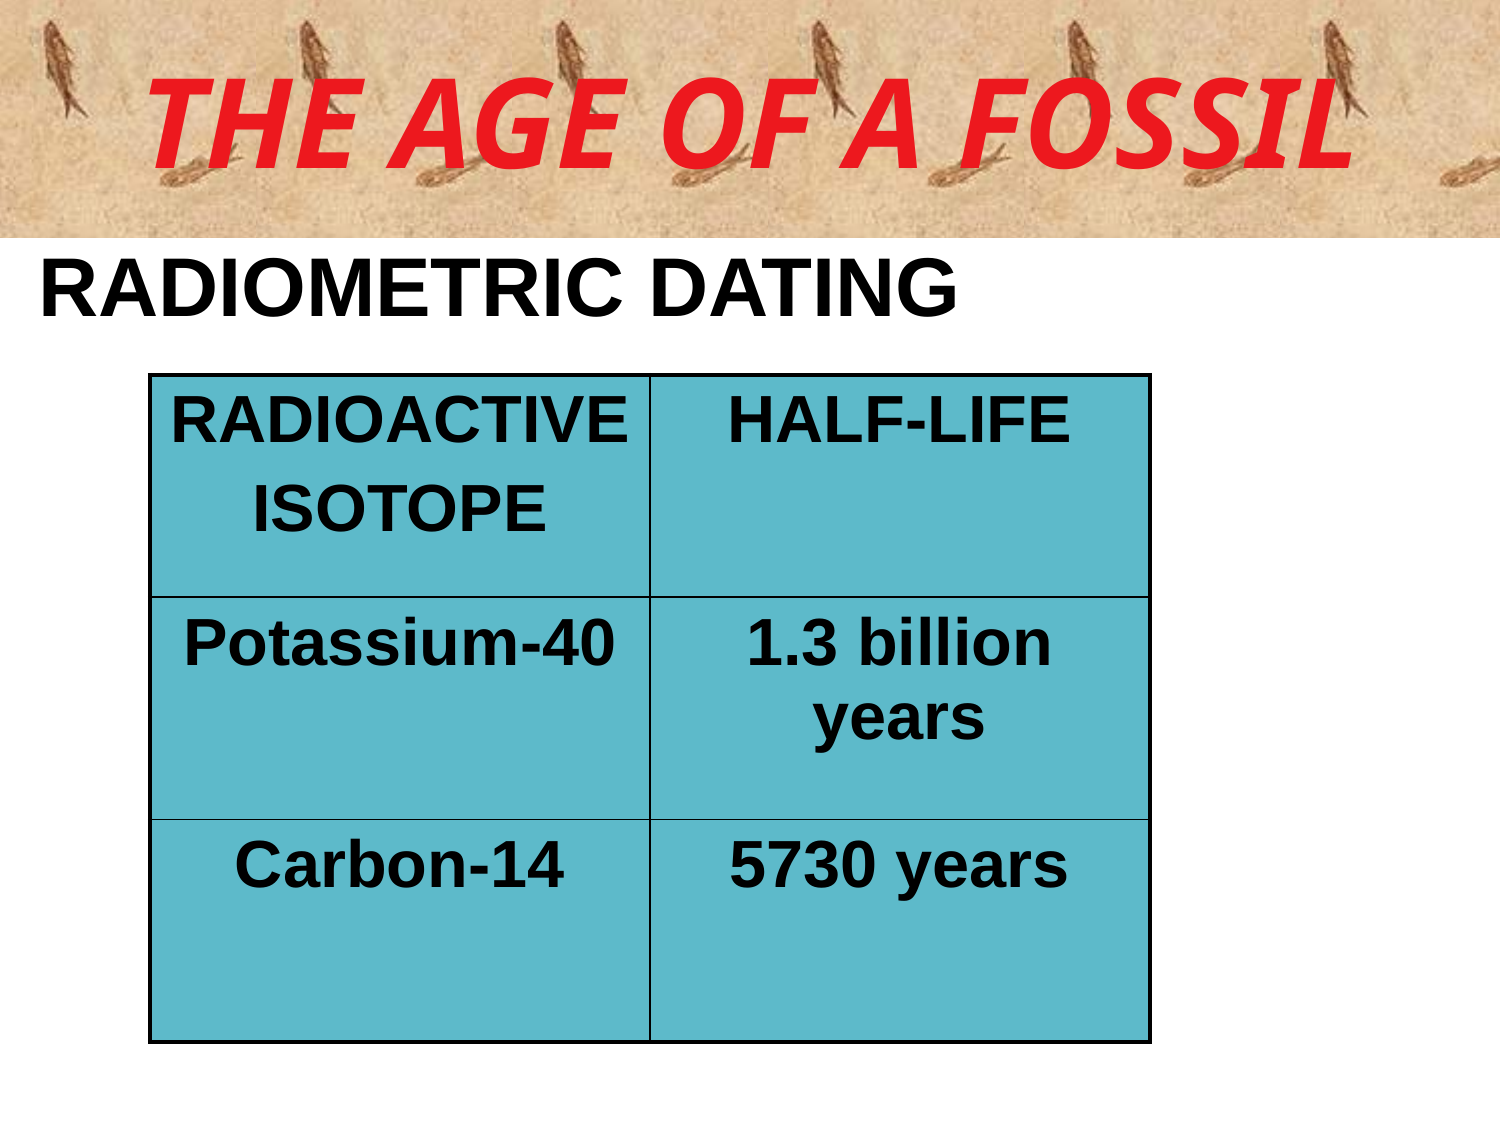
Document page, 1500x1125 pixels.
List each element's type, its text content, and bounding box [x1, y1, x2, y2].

list RADIOMETRIC DATING [0, 238, 1500, 1125]
title THE AGE OF A FOSSIL [0, 0, 1500, 238]
table_cell 5730 years [651, 820, 1148, 1040]
table_header RADIOACTIVE ISOTOPE [152, 377, 649, 596]
table_cell Potassium-40 [152, 598, 649, 819]
table_header HALF-LIFE [651, 377, 1148, 596]
table_cell 1.3 billion years [651, 598, 1148, 819]
table_cell Carbon-14 [152, 820, 649, 1040]
